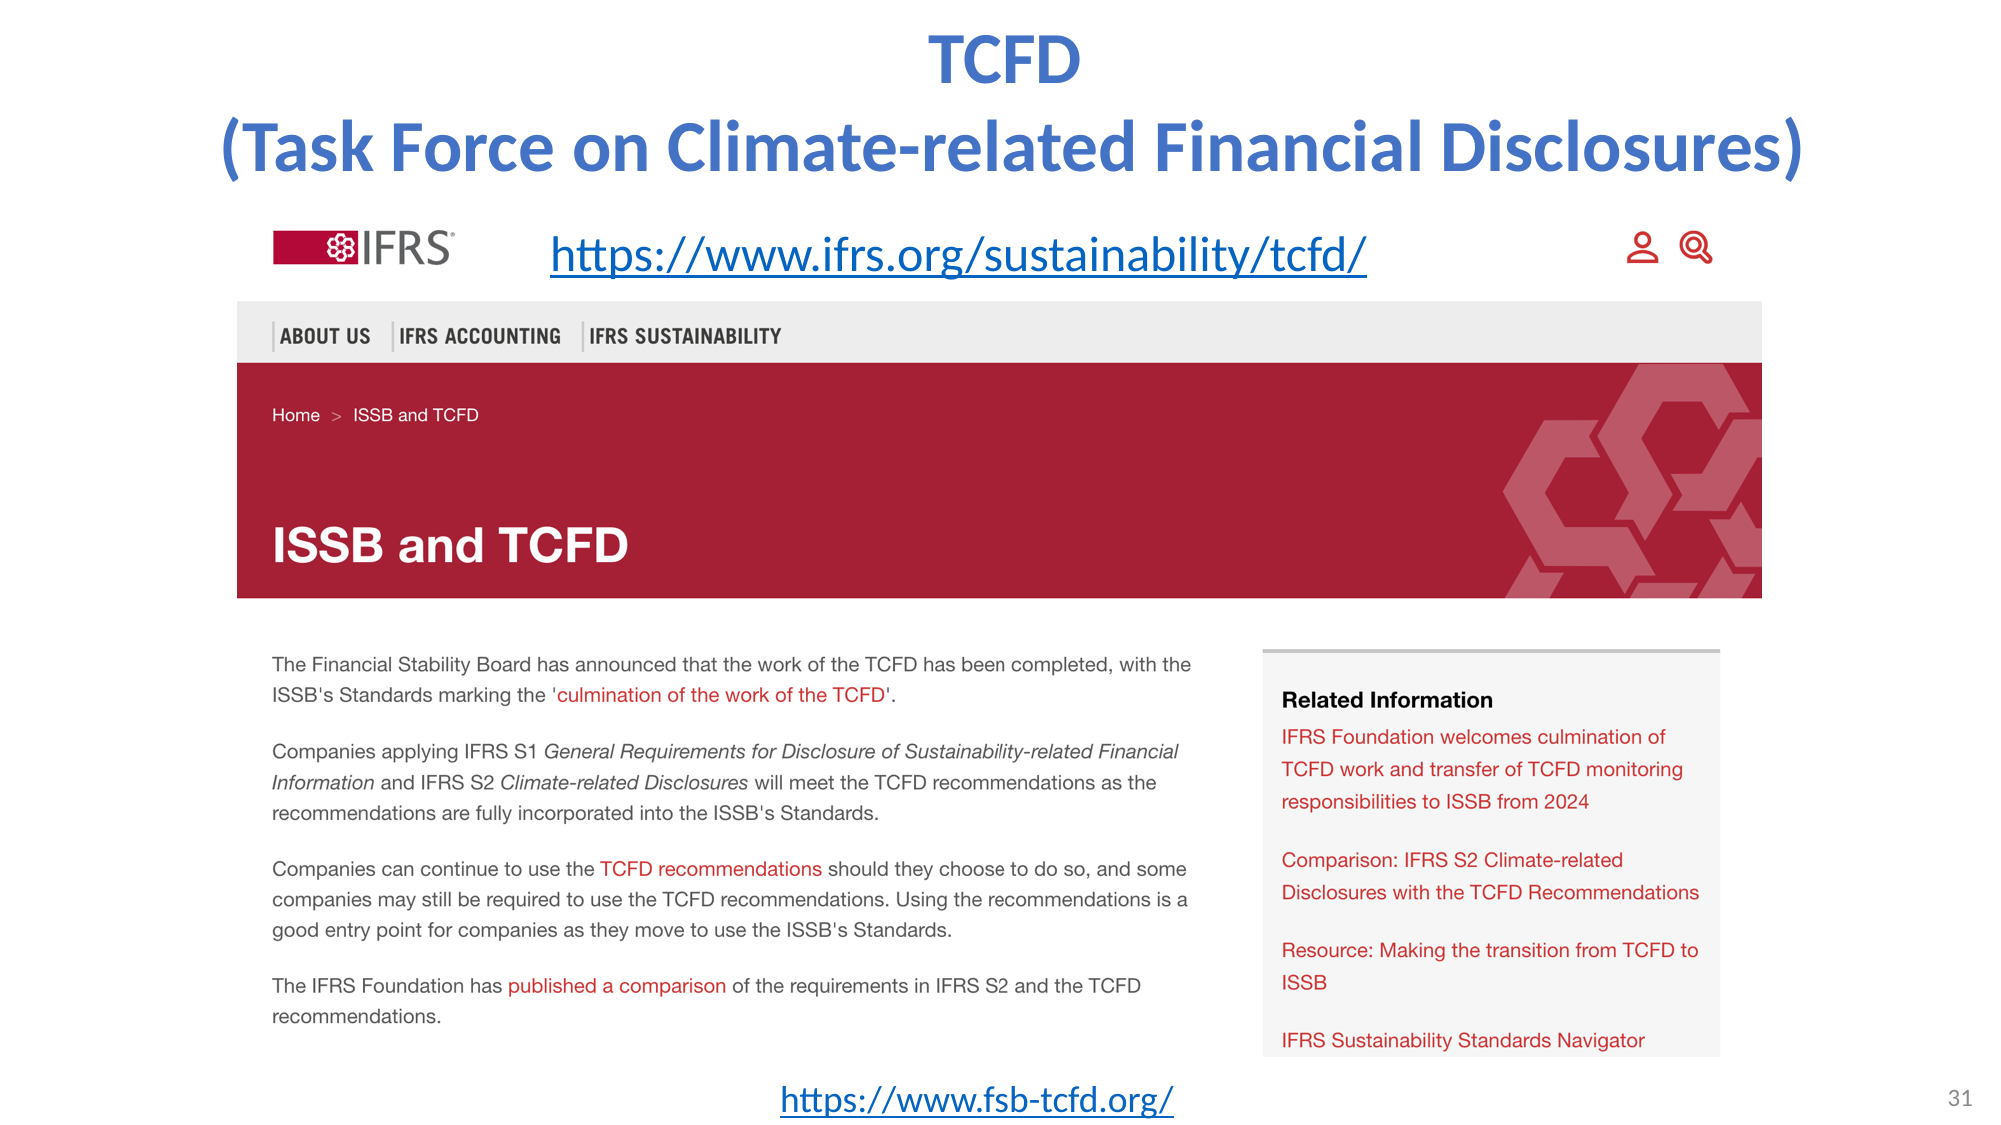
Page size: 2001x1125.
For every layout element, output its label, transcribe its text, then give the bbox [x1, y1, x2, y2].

picture [237, 207, 1762, 1057]
text_box https://www.fsb-tcfd.org/ [476, 1068, 1478, 1125]
title TCFD (Task Force on Climate-related Financial Disclosures) [83, 0, 1944, 196]
slide_number 31 [1830, 1076, 1989, 1116]
